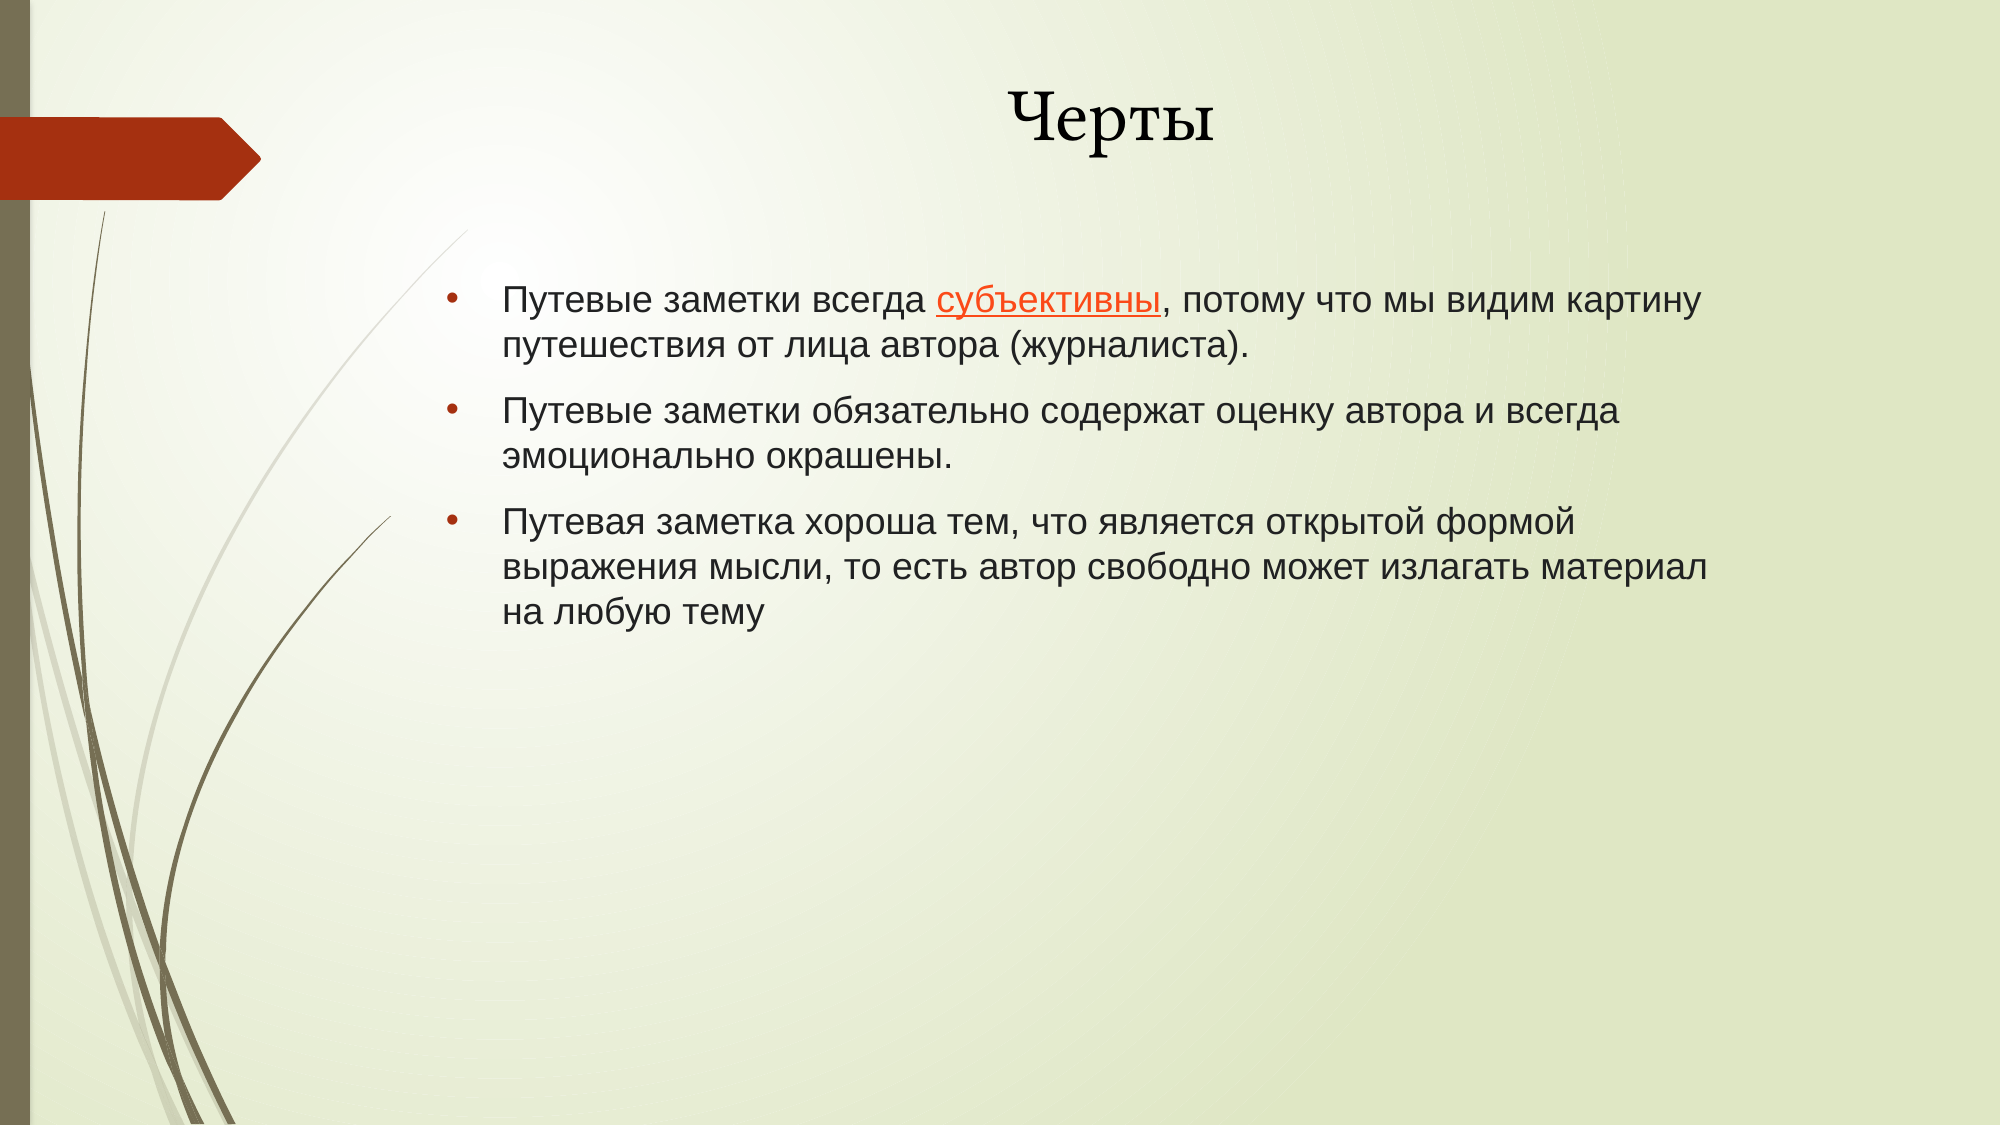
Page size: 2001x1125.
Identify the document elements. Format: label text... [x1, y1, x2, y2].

title Черты [380, 57, 1843, 268]
list Путевые заметки всегда субъективны, потому что мы видим картину путешествия от лица автора (журналиста). Путевые заметки обязательно содержат оценку автора и всегда эмоционально окрашены. Путевая заметка хороша тем, что является открытой формой выражения мысли, то есть автор свободно может излагать материал на любую тему [430, 267, 1758, 888]
